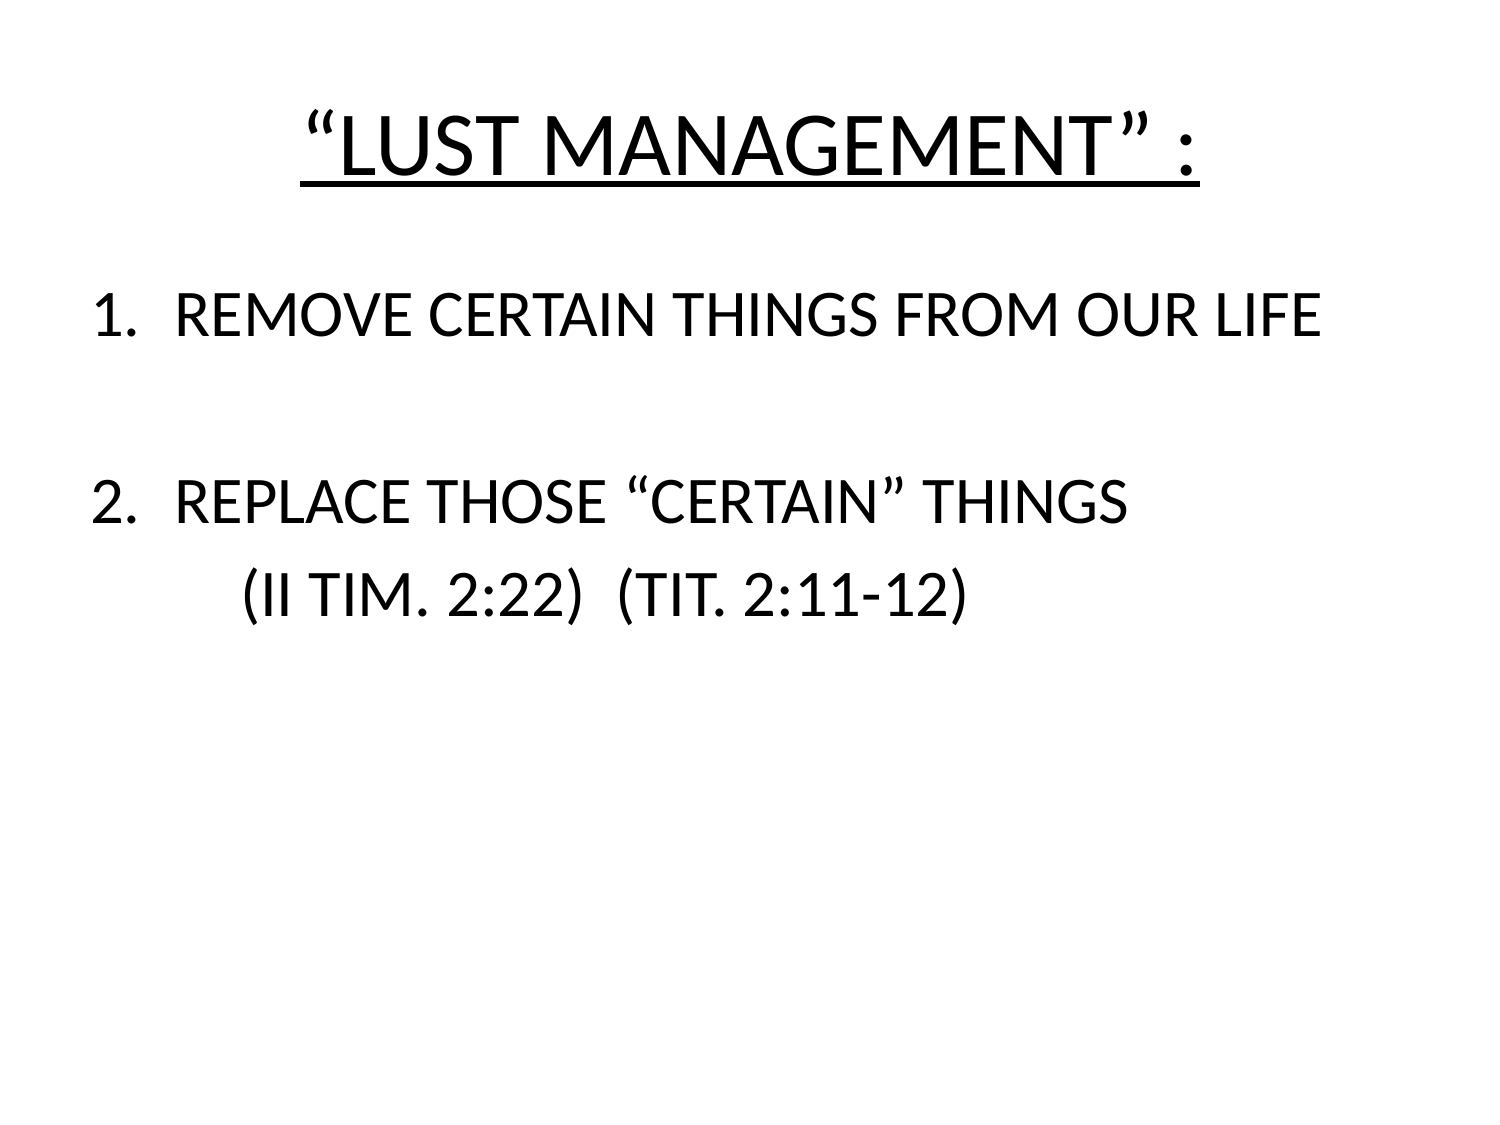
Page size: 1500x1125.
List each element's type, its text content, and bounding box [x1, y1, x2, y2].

title “LUST MANAGEMENT” : [75, 45, 1425, 233]
list REMOVE CERTAIN THINGS FROM OUR LIFE REPLACE THOSE “CERTAIN” THINGS (II TIM. 2:22) (TIT. 2:11-12) [75, 262, 1425, 1005]
